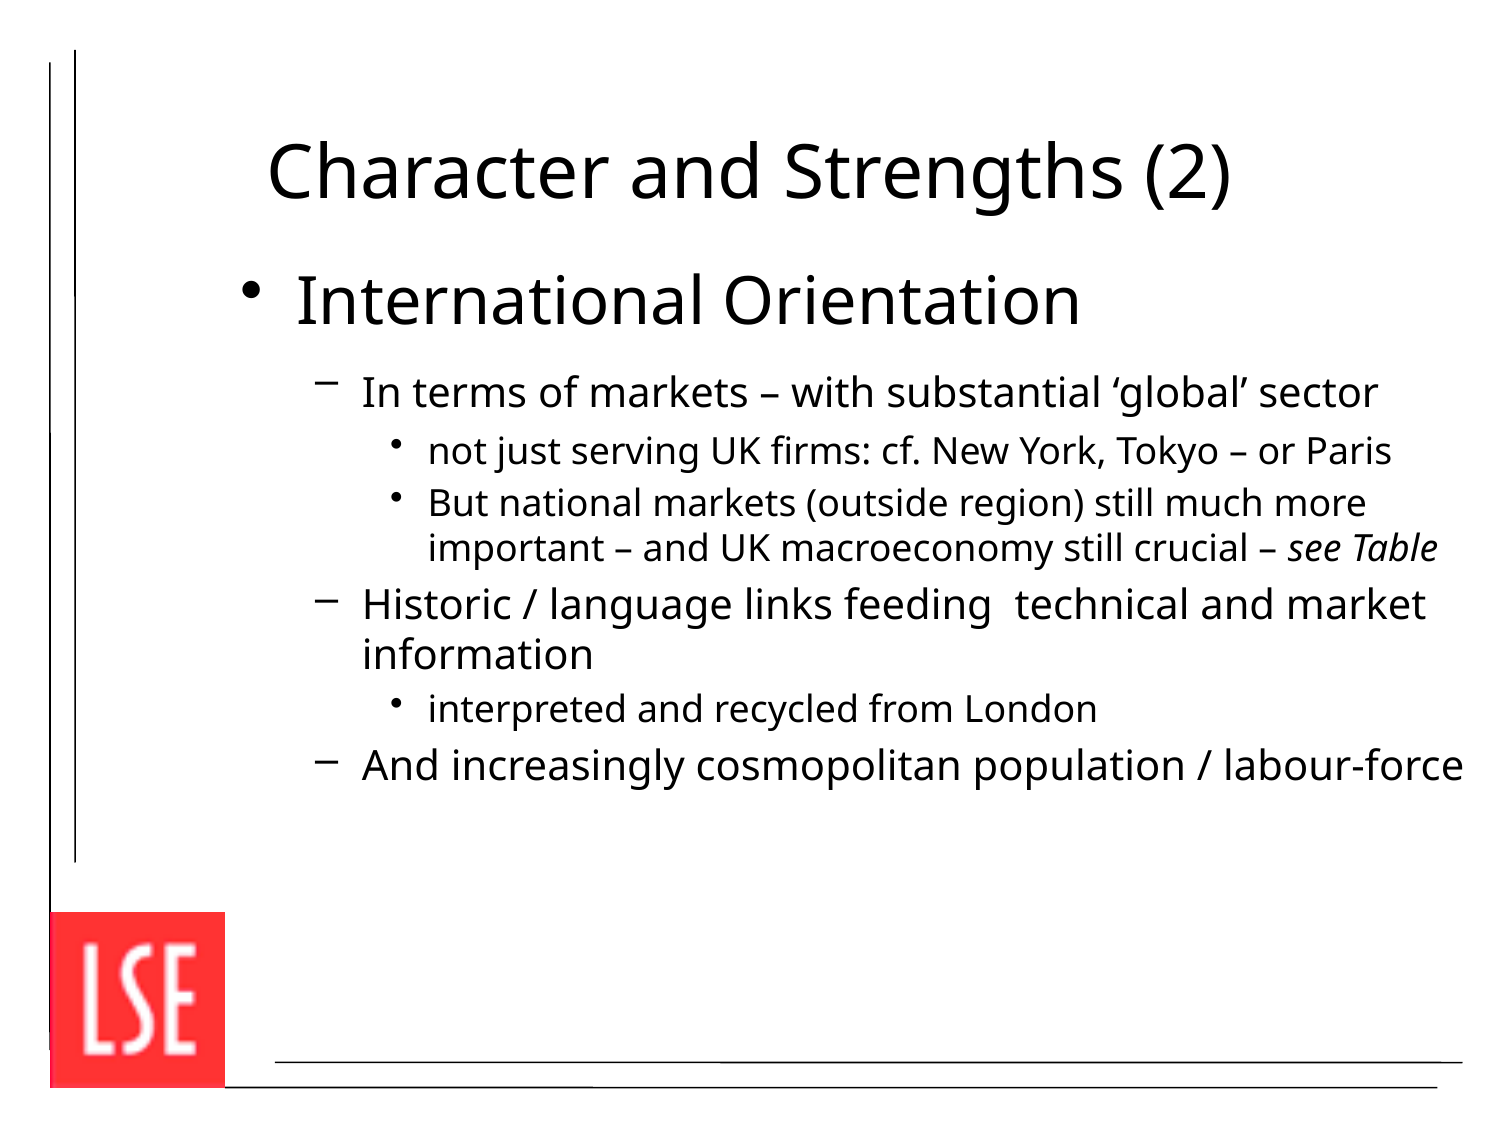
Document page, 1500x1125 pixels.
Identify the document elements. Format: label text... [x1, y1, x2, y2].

list International Orientation In terms of markets – with substantial ‘global’ sector not just serving UK firms: cf. New York, Tokyo – or Paris But national markets (outside region) still much more important – and UK macroeconomy still crucial – see Table Historic / language links feeding technical and market information interpreted and recycled from London And increasingly cosmopolitan population / labour-force [225, 249, 1500, 925]
title Character and Strengths (2) [112, 99, 1388, 238]
picture [50, 912, 225, 1088]
